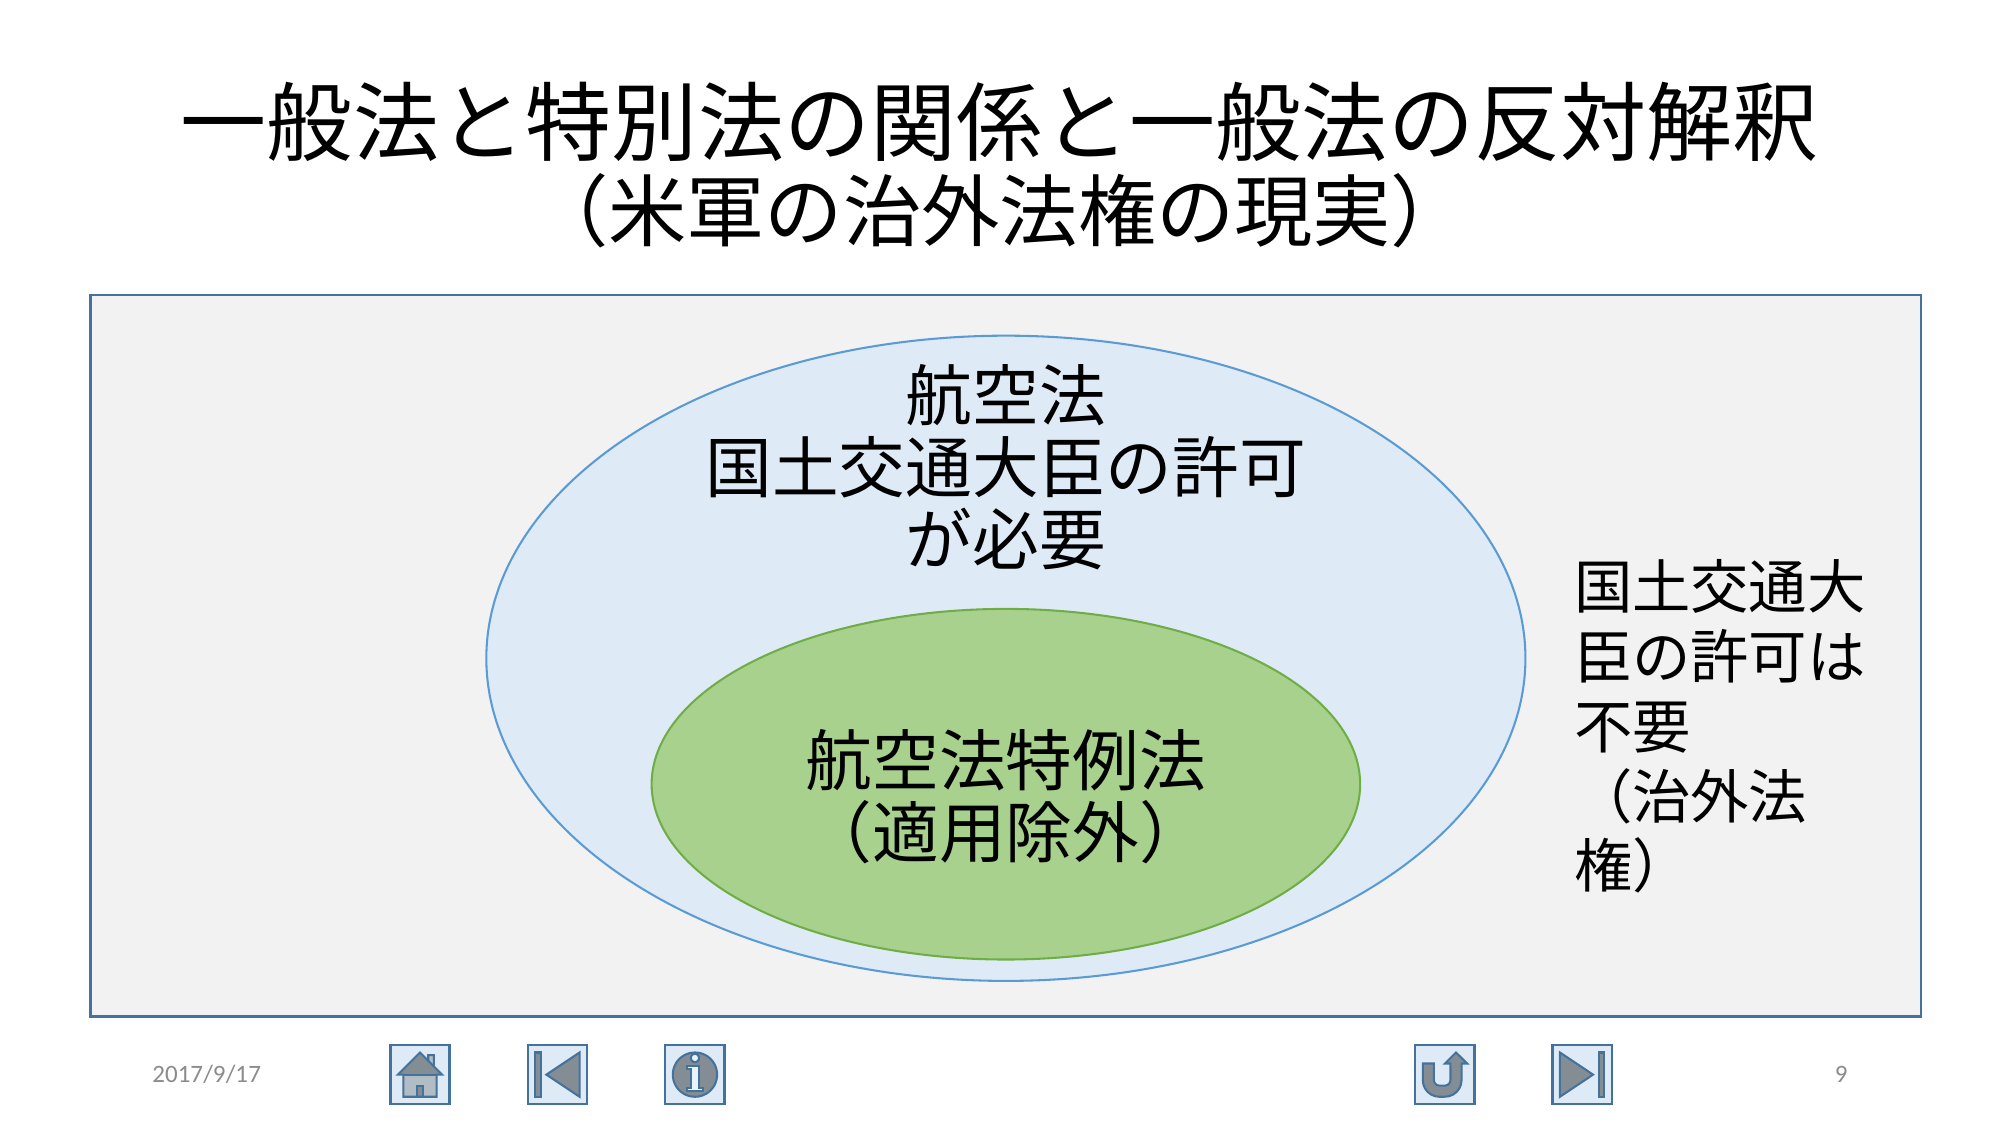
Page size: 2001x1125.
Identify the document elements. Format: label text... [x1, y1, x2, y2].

slide_number 9 [1412, 1042, 1863, 1103]
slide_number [137, 1042, 588, 1103]
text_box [90, 335, 1922, 981]
title 一般法と特別法の関係と一般法の反対解釈 （米軍の治外法権の現実） [137, 59, 1863, 278]
text_box [89, 294, 1922, 1018]
